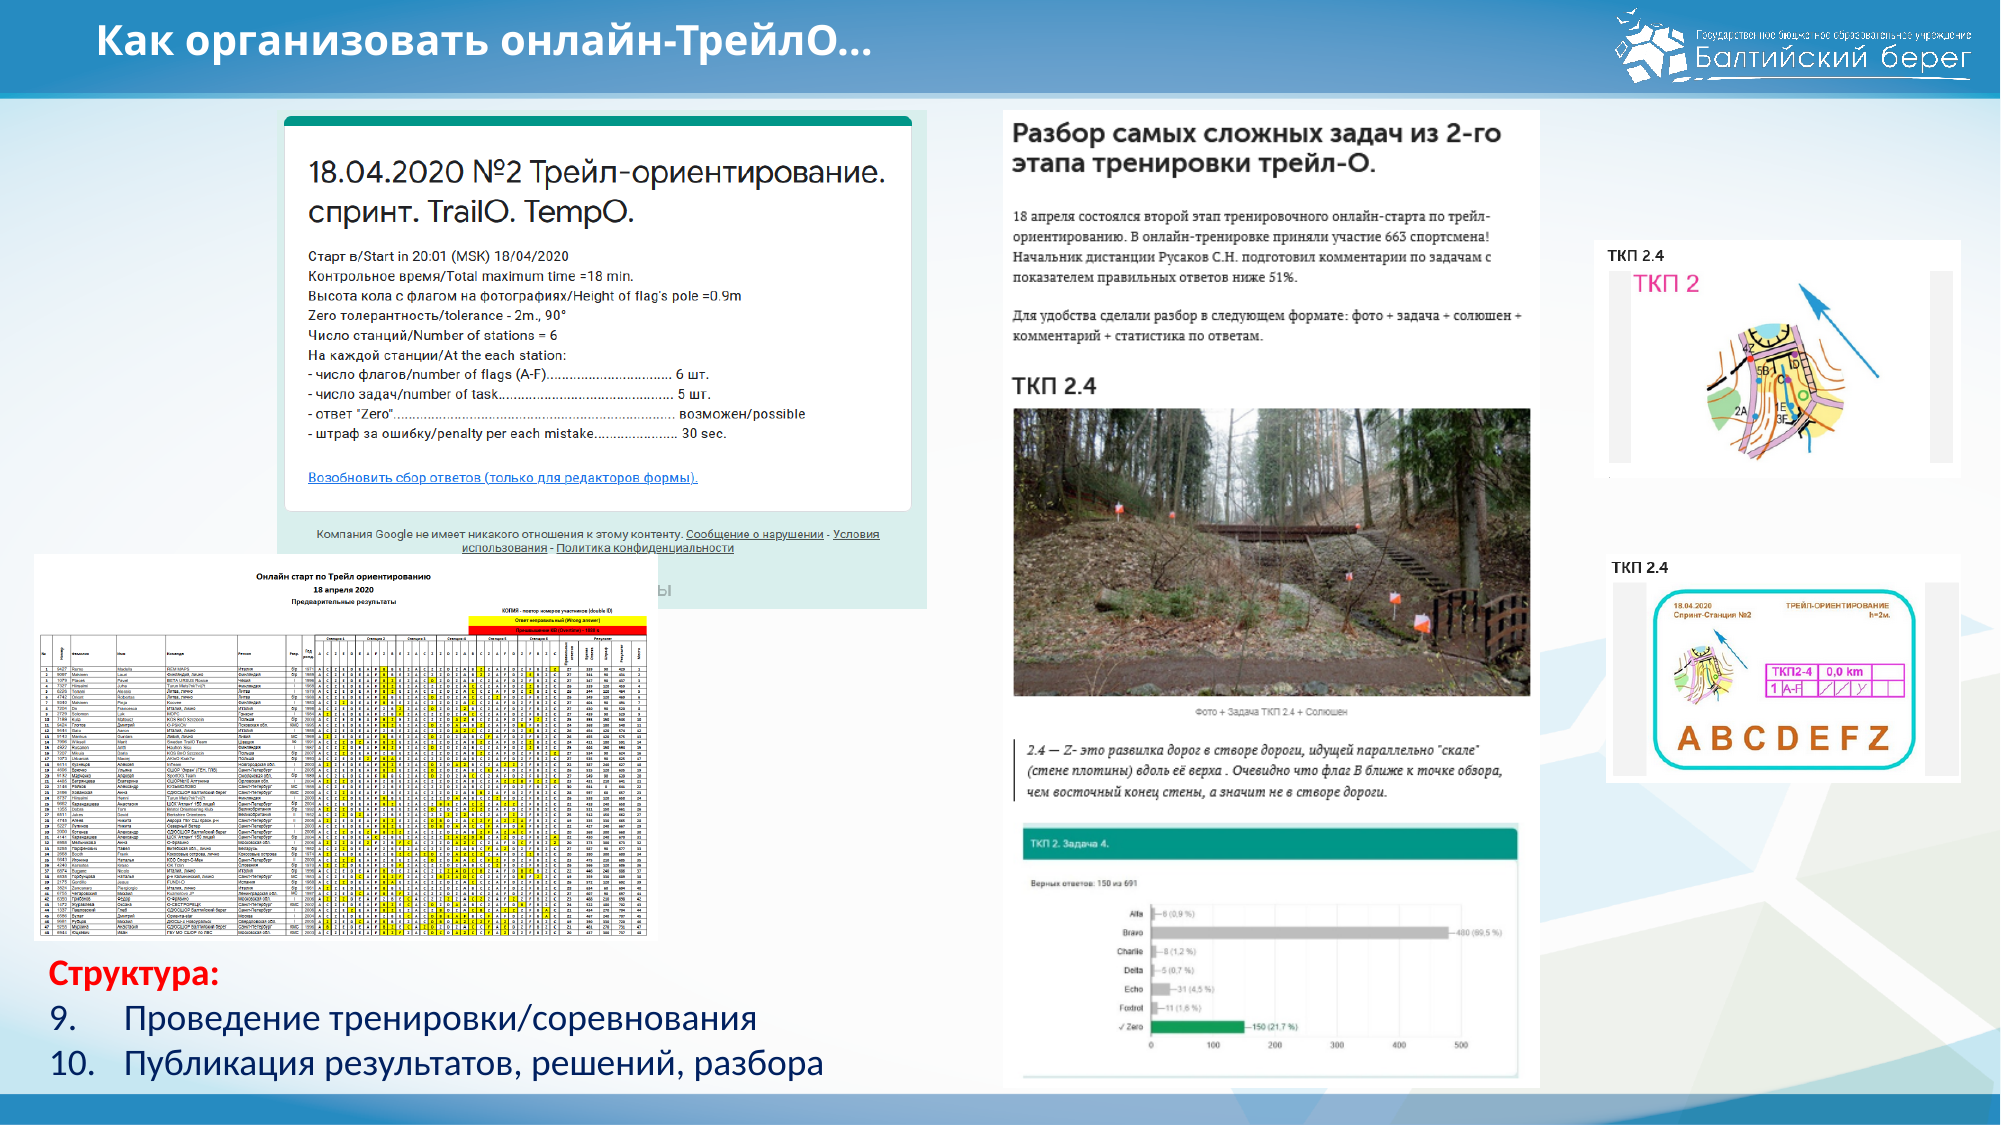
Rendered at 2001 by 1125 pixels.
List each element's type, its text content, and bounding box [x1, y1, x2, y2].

picture [1601, 3, 1984, 90]
picture [0, 0, 2001, 1125]
picture [33, 110, 927, 941]
title Как организовать онлайн-ТрейлО… [80, 0, 1609, 89]
text_box Структура: Проведение тренировки/соревнования Публикация результатов, решений, разбора [33, 940, 906, 1091]
